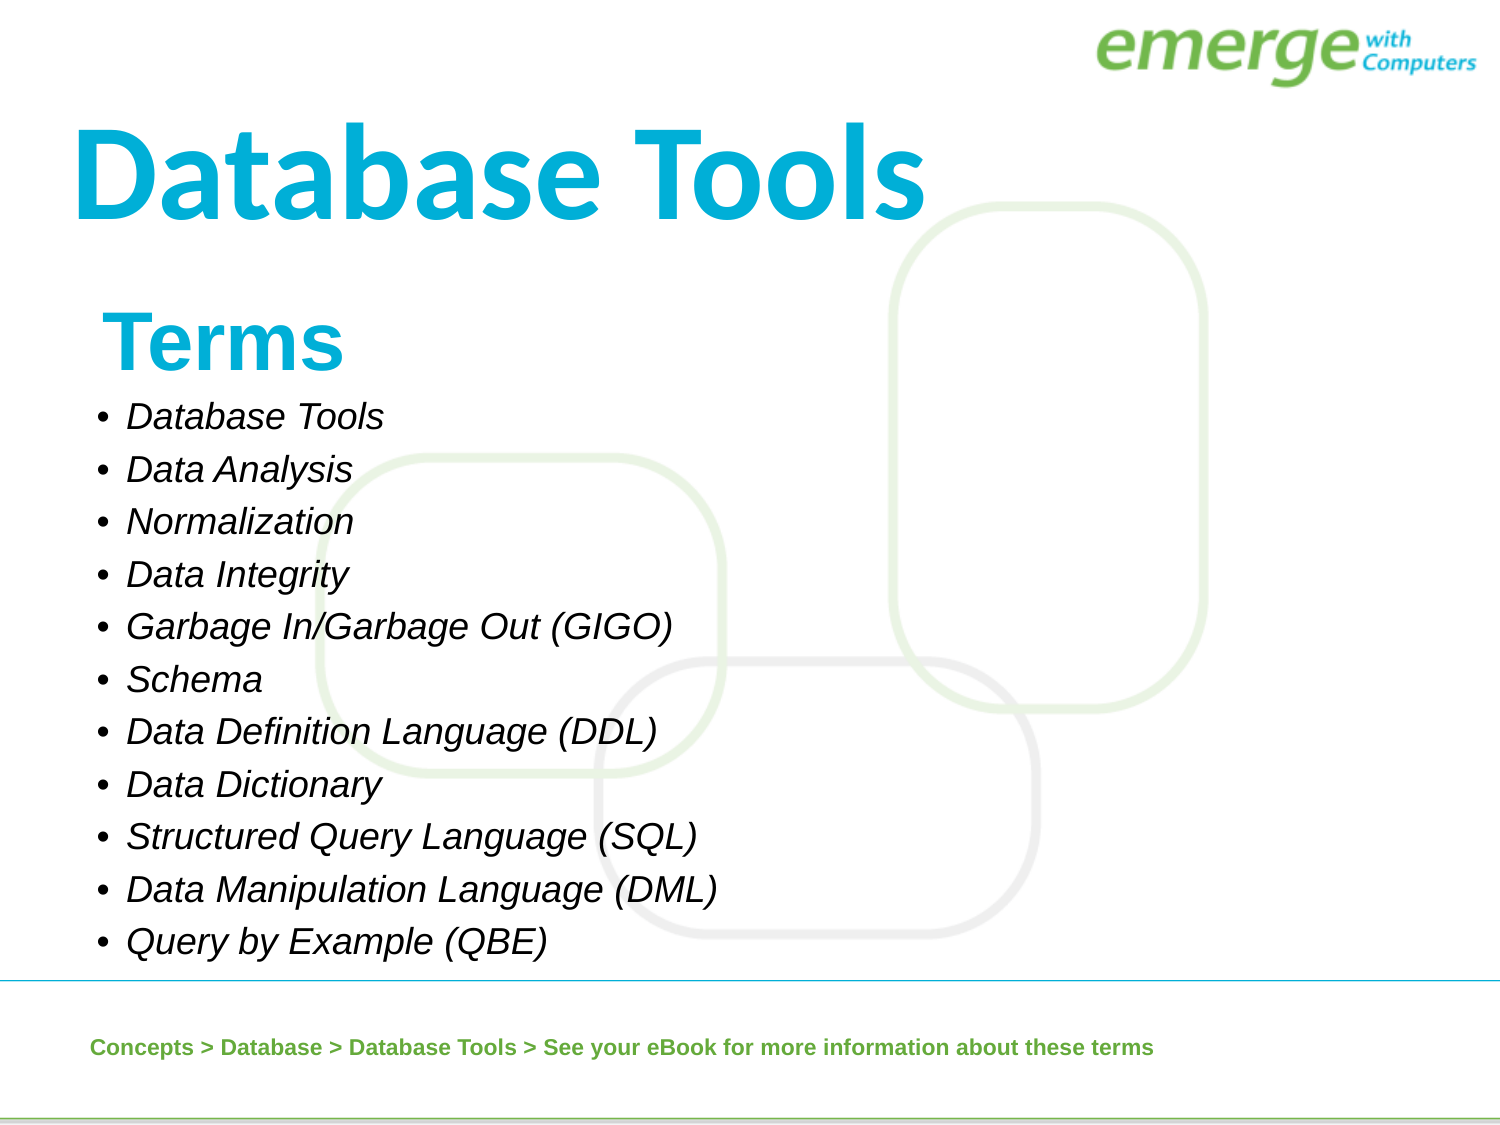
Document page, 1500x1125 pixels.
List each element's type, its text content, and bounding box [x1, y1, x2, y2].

table_cell Data Analysis [88, 448, 825, 501]
table_cell Data Dictionary [88, 763, 825, 816]
picture [0, 982, 1500, 1125]
picture [1074, 0, 1500, 75]
table_cell Structured Query Language (SQL) [88, 816, 825, 868]
table_cell Database Tools [88, 396, 825, 448]
table_cell Schema [88, 658, 825, 711]
table_header Terms [88, 287, 825, 396]
text_box Concepts > Database > Database Tools > See your eBook for more information about these terms [74, 1025, 1350, 1075]
table_cell Garbage In/Garbage Out (GIGO) [88, 606, 825, 658]
table_cell Query by Example (QBE) [88, 921, 825, 973]
table_cell Data Integrity [88, 553, 825, 606]
table_cell Data Manipulation Language (DML) [88, 868, 825, 921]
table_cell Normalization [88, 501, 825, 553]
picture [24, 250, 1500, 979]
list Database Tools [0, 75, 1500, 250]
table_cell Data Definition Language (DDL) [88, 711, 825, 763]
